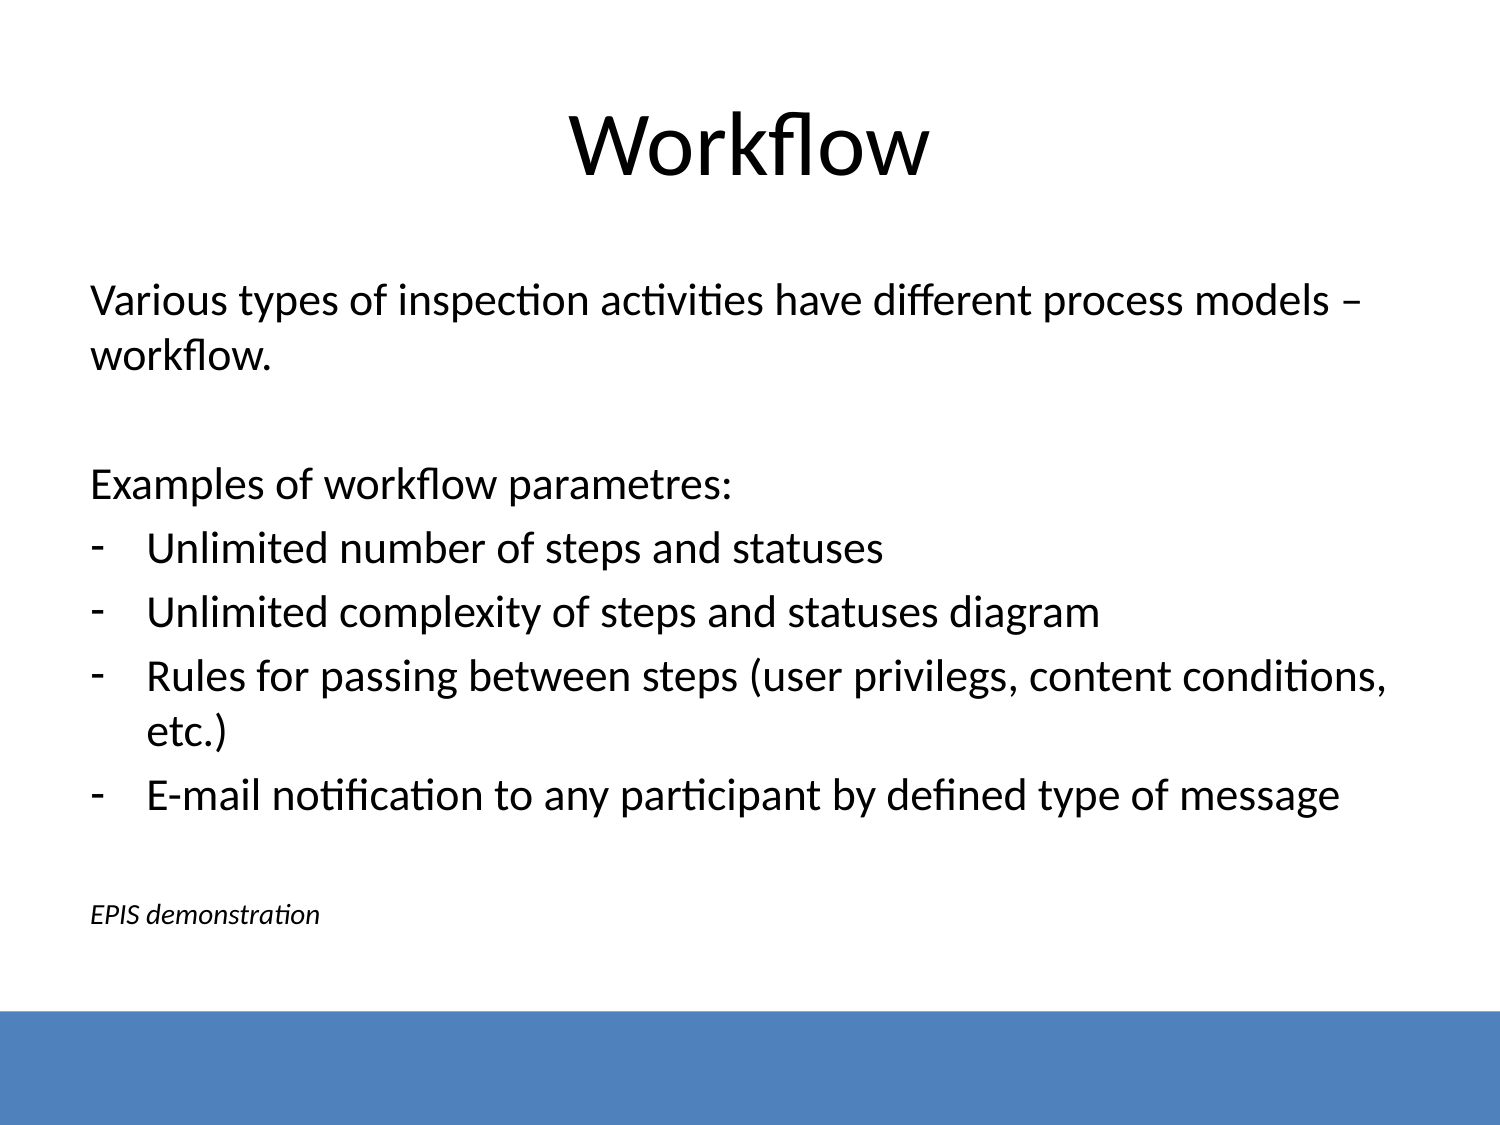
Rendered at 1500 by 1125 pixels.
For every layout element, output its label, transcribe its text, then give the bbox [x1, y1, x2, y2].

title Workflow [74, 44, 1426, 233]
list Various types of inspection activities have different process models – workflow. Examples of workflow parametres: Unlimited number of steps and statuses Unlimited complexity of steps and statuses diagram Rules for passing between steps (user privilegs, content conditions, etc.) E-mail notification to any participant by defined type of message EPIS demonstration [74, 262, 1426, 894]
